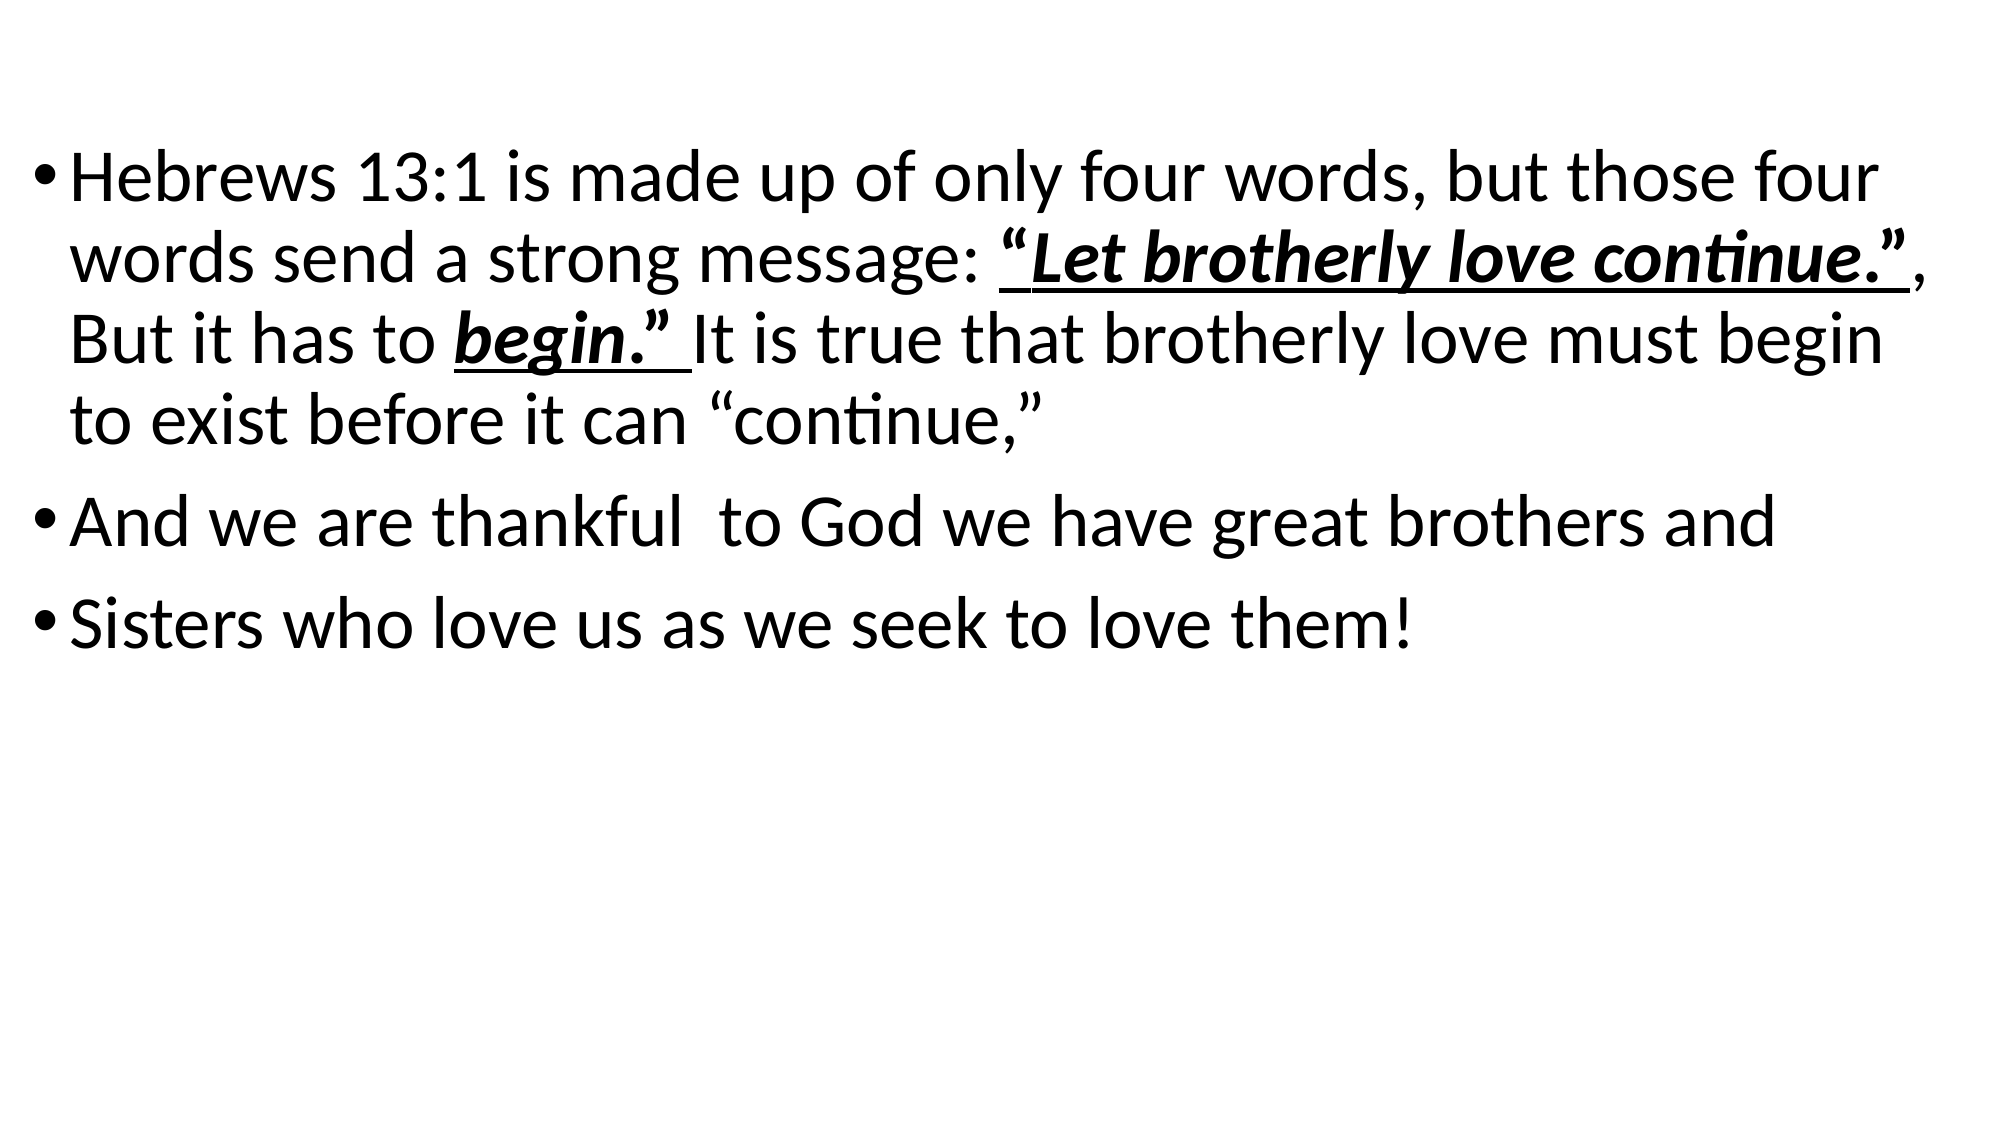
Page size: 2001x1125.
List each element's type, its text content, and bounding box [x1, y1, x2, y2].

list Hebrews 13:1 is made up of only four words, but those four words send a strong message: “Let brotherly love continue.”, But it has to begin.” It is true that brotherly love must begin to exist before it can “continue,” And we are thankful to God we have great brothers and Sisters who love us as we seek to love them! [17, 18, 1976, 1125]
